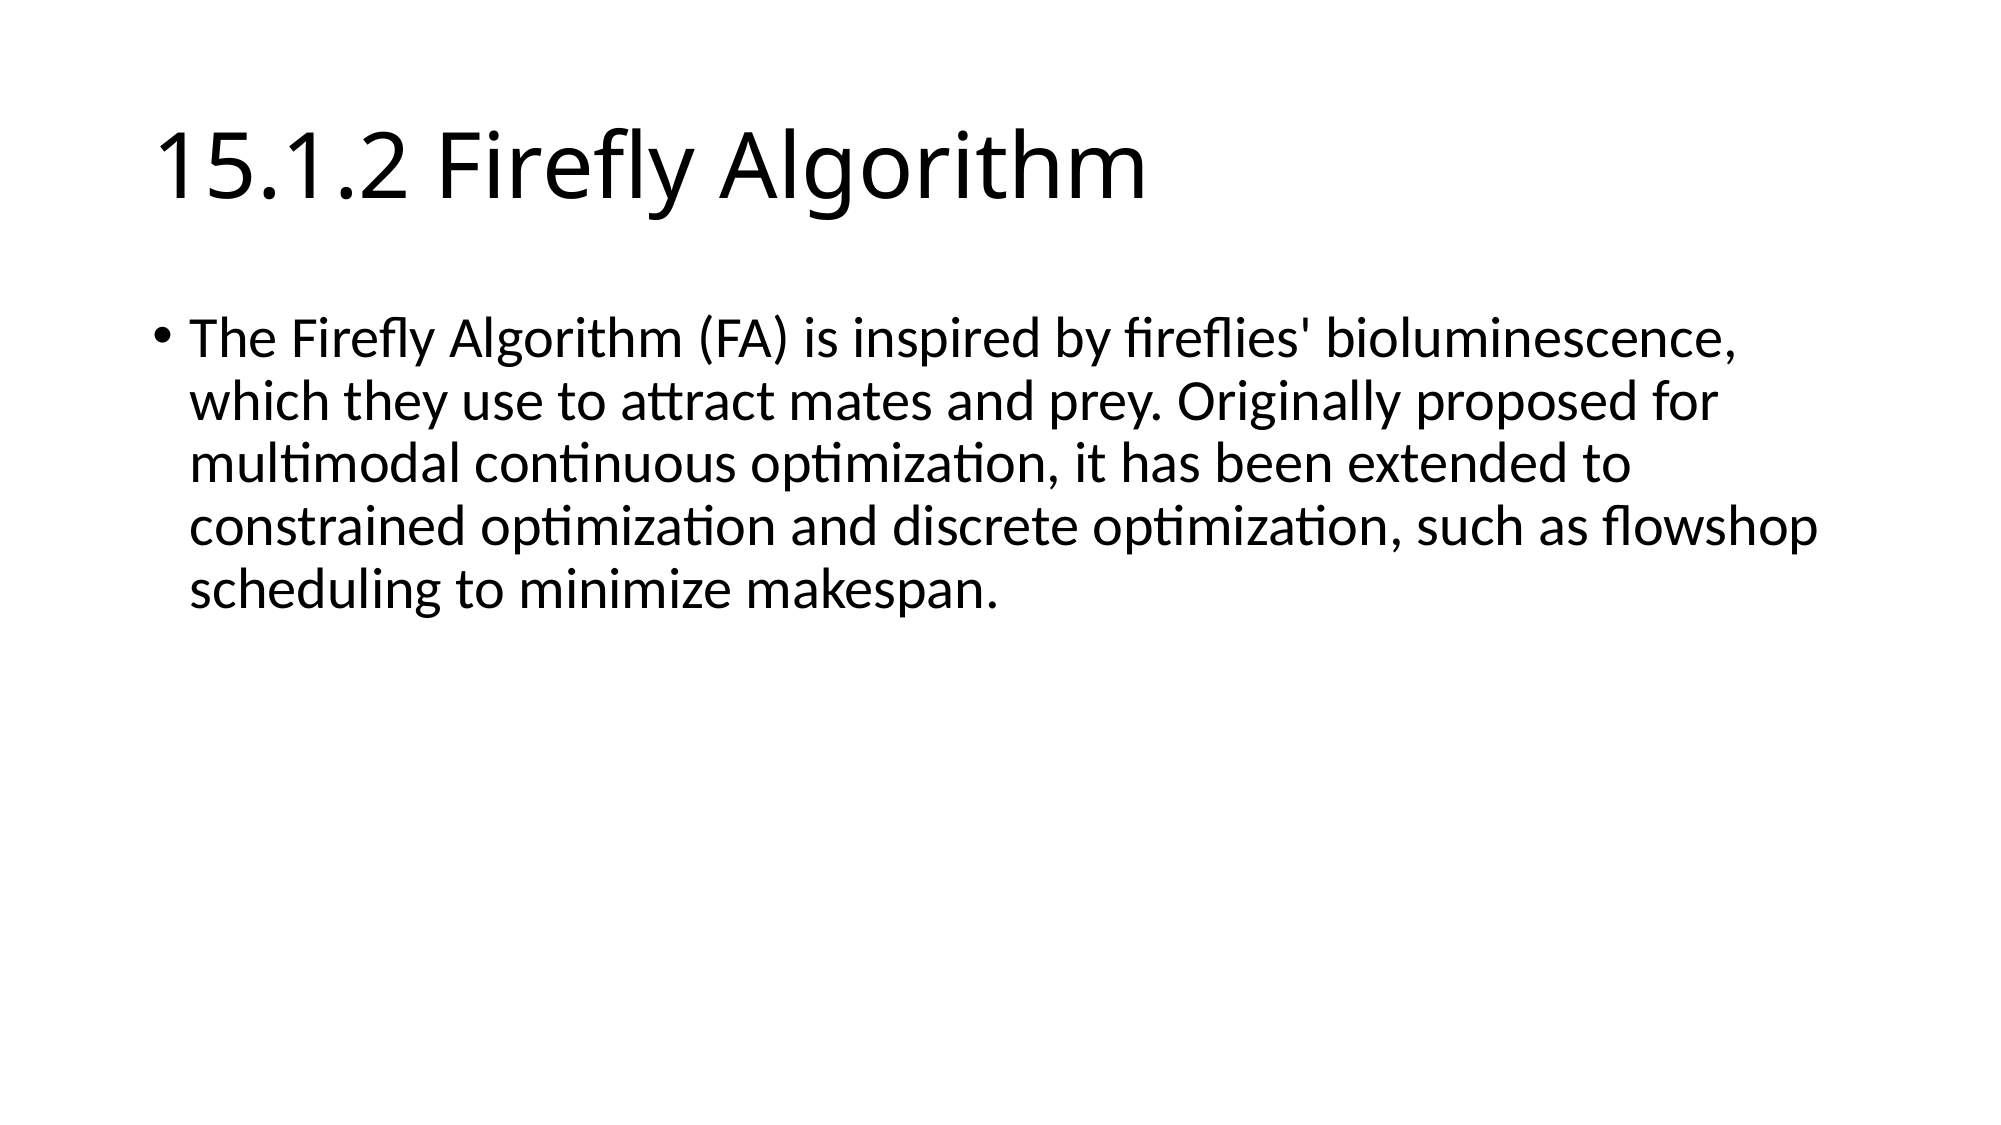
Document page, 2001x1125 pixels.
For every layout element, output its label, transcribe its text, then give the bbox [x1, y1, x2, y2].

title 15.1.2 Firefly Algorithm [137, 59, 1863, 278]
list The Firefly Algorithm (FA) is inspired by fireflies' bioluminescence, which they use to attract mates and prey. Originally proposed for multimodal continuous optimization, it has been extended to constrained optimization and discrete optimization, such as flowshop scheduling to minimize makespan. [137, 299, 1863, 1014]
